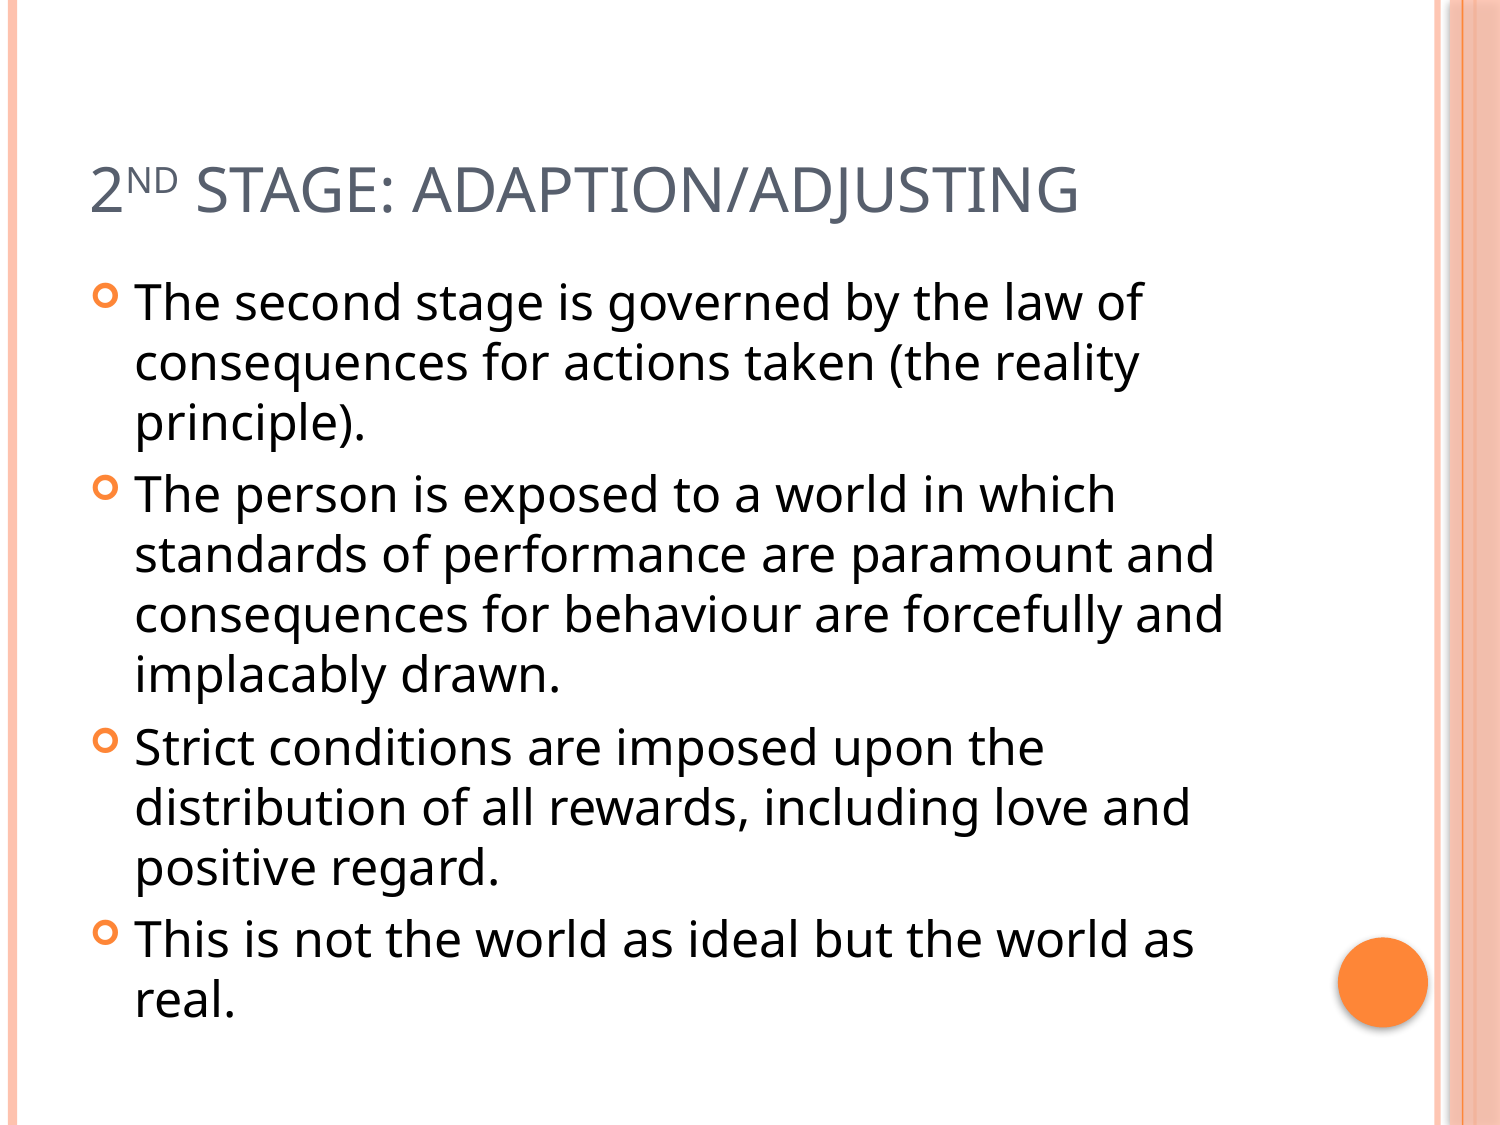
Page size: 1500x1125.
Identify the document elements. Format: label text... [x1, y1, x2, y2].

title 2nd stage: adaption/adjusting [75, 45, 1300, 233]
list The second stage is governed by the law of consequences for actions taken (the reality principle). The person is exposed to a world in which standards of performance are paramount and consequences for behaviour are forcefully and implacably drawn. Strict conditions are imposed upon the distribution of all rewards, including love and positive regard. This is not the world as ideal but the world as real. [75, 262, 1300, 1062]
